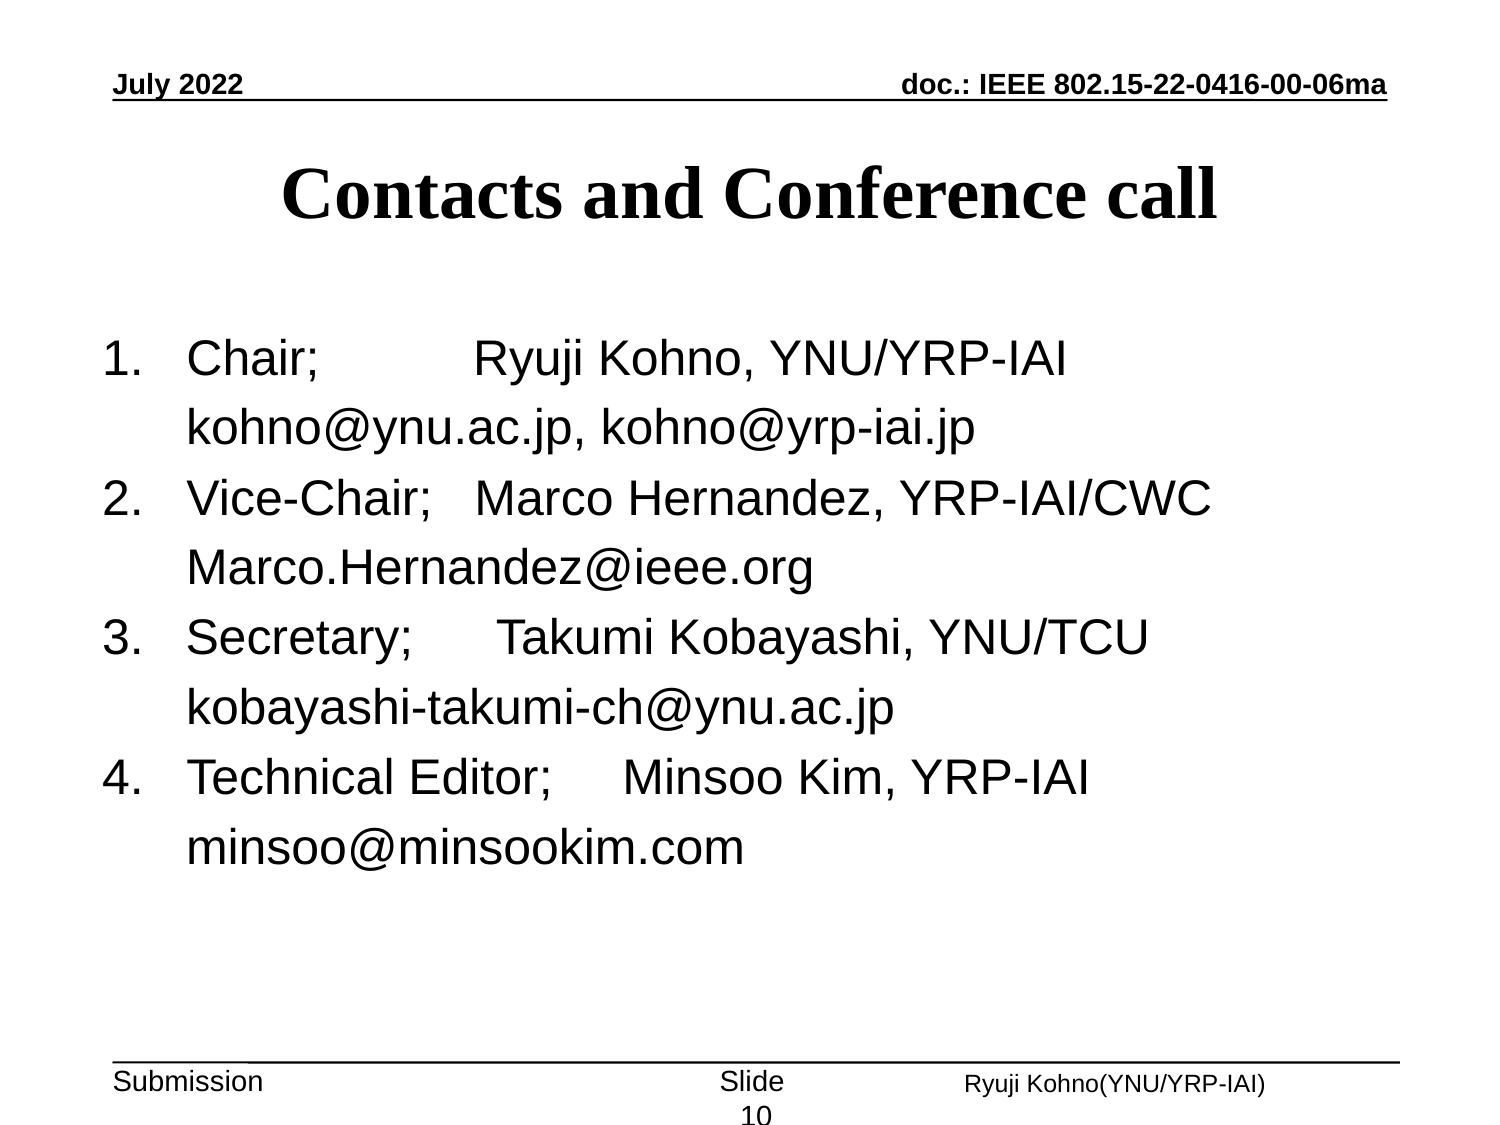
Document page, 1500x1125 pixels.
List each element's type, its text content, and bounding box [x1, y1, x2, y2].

slide_number Slide 10 [712, 1062, 800, 1093]
title Contacts and Conference call [112, 139, 1388, 238]
list Chair; Ryuji Kohno, YNU/YRP-IAI kohno@ynu.ac.jp, kohno@yrp-iai.jp Vice-Chair; Marco Hernandez, YRP-IAI/CWC Marco.Hernandez@ieee.org 3. Secretary; Takumi Kobayashi, YNU/TCU kobayashi-takumi-ch@ynu.ac.jp Technical Editor; Minsoo Kim, YRP-IAI minsoo@minsookim.com [86, 317, 1471, 1038]
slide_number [112, 0, 375, 100]
